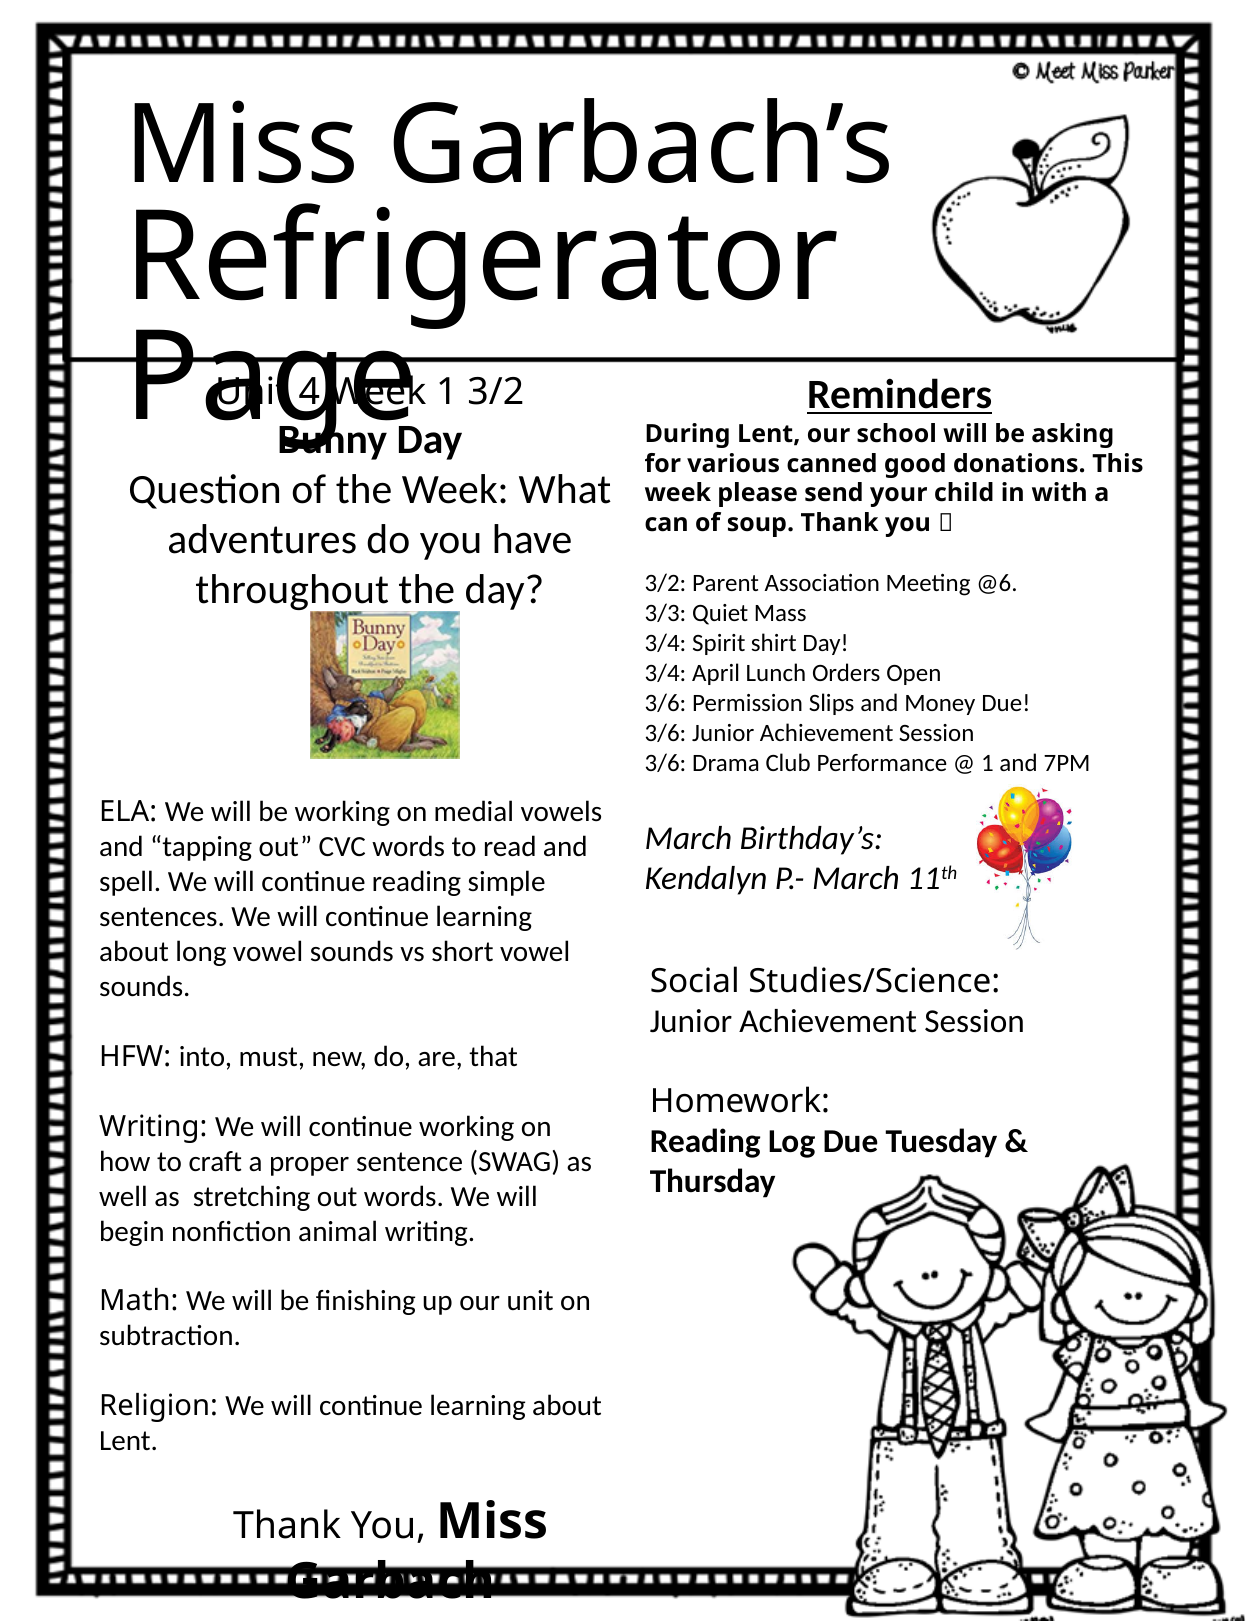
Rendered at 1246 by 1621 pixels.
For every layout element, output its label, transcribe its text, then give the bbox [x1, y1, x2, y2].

text_box Reminders During Lent, our school will be asking for various canned good donations. This week please send your child in with a can of soup. Thank you  3/2: Parent Association Meeting @6. 3/3: Quiet Mass 3/4: Spirit shirt Day! 3/4: April Lunch Orders Open 3/6: Permission Slips and Money Due! 3/6: Junior Achievement Session 3/6: Drama Club Performance @ 1 and 7PM March Birthday’s: Kendalyn P.- March 11th [629, 359, 1170, 904]
text_box Social Studies/Science: Junior Achievement Session Homework: Reading Log Due Tuesday & Thursday [634, 952, 1173, 1257]
text_box Thank You, Miss Garbach [134, 1481, 647, 1616]
text_box Unit 4 Week 1 3/2 Bunny Day Question of the Week: What adventures do you have throughout the day? [100, 359, 629, 815]
text_box Miss Garbach’s Refrigerator Page [109, 90, 1026, 451]
text_box ELA: We will be working on medial vowels and “tapping out” CVC words to read and spell. We will continue reading simple sentences. We will continue learning about long vowel sounds vs short vowel sounds. HFW: into, must, new, do, are, that Writing: We will continue working on how to craft a proper sentence (SWAG) as well as stretching out words. We will begin nonfiction animal writing. Math: We will be finishing up our unit on subtraction. Religion: We will continue learning about Lent. [84, 784, 623, 1464]
picture [0, 0, 1246, 1621]
